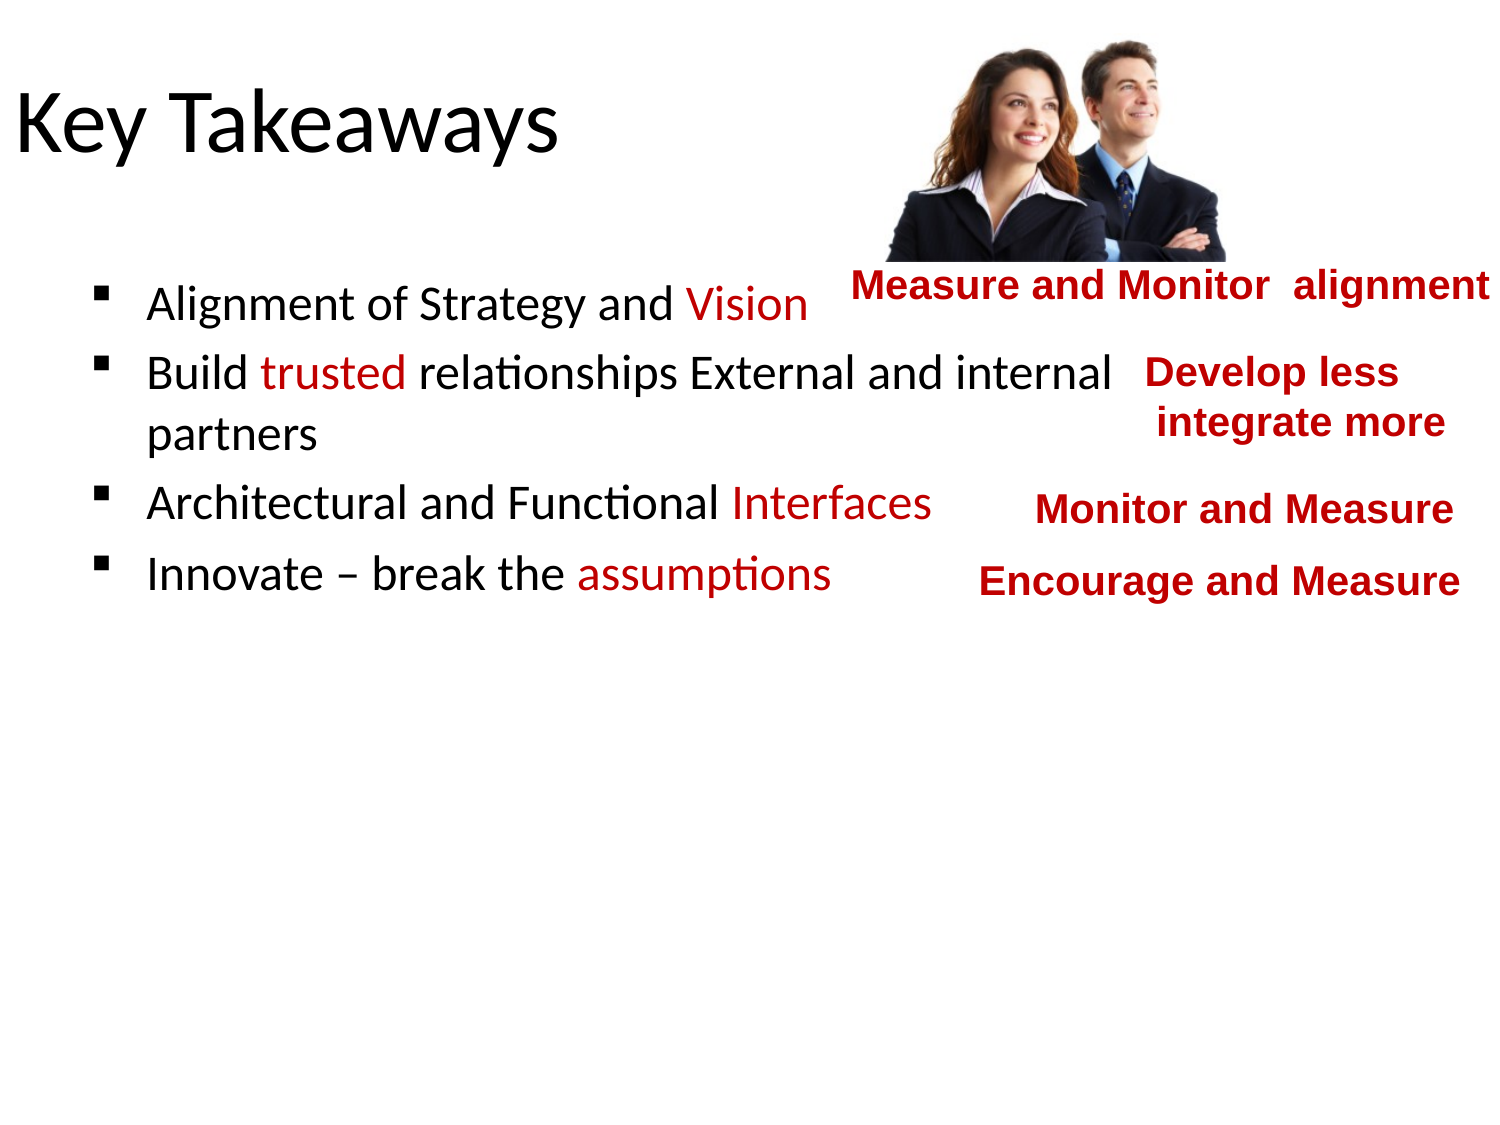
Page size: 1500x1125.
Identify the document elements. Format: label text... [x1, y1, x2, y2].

title Key Takeaways [0, 0, 1425, 233]
text_box Measure and Monitor alignment [835, 250, 1500, 316]
text_box Encourage and Measure [963, 546, 1476, 612]
text_box Develop less integrate more [1129, 337, 1462, 453]
picture [884, 33, 1227, 262]
list Alignment of Strategy and Vision Build trusted relationships External and internal partners Architectural and Functional Interfaces Innovate – break the assumptions [75, 262, 1129, 1005]
text_box Monitor and Measure [1020, 474, 1470, 540]
